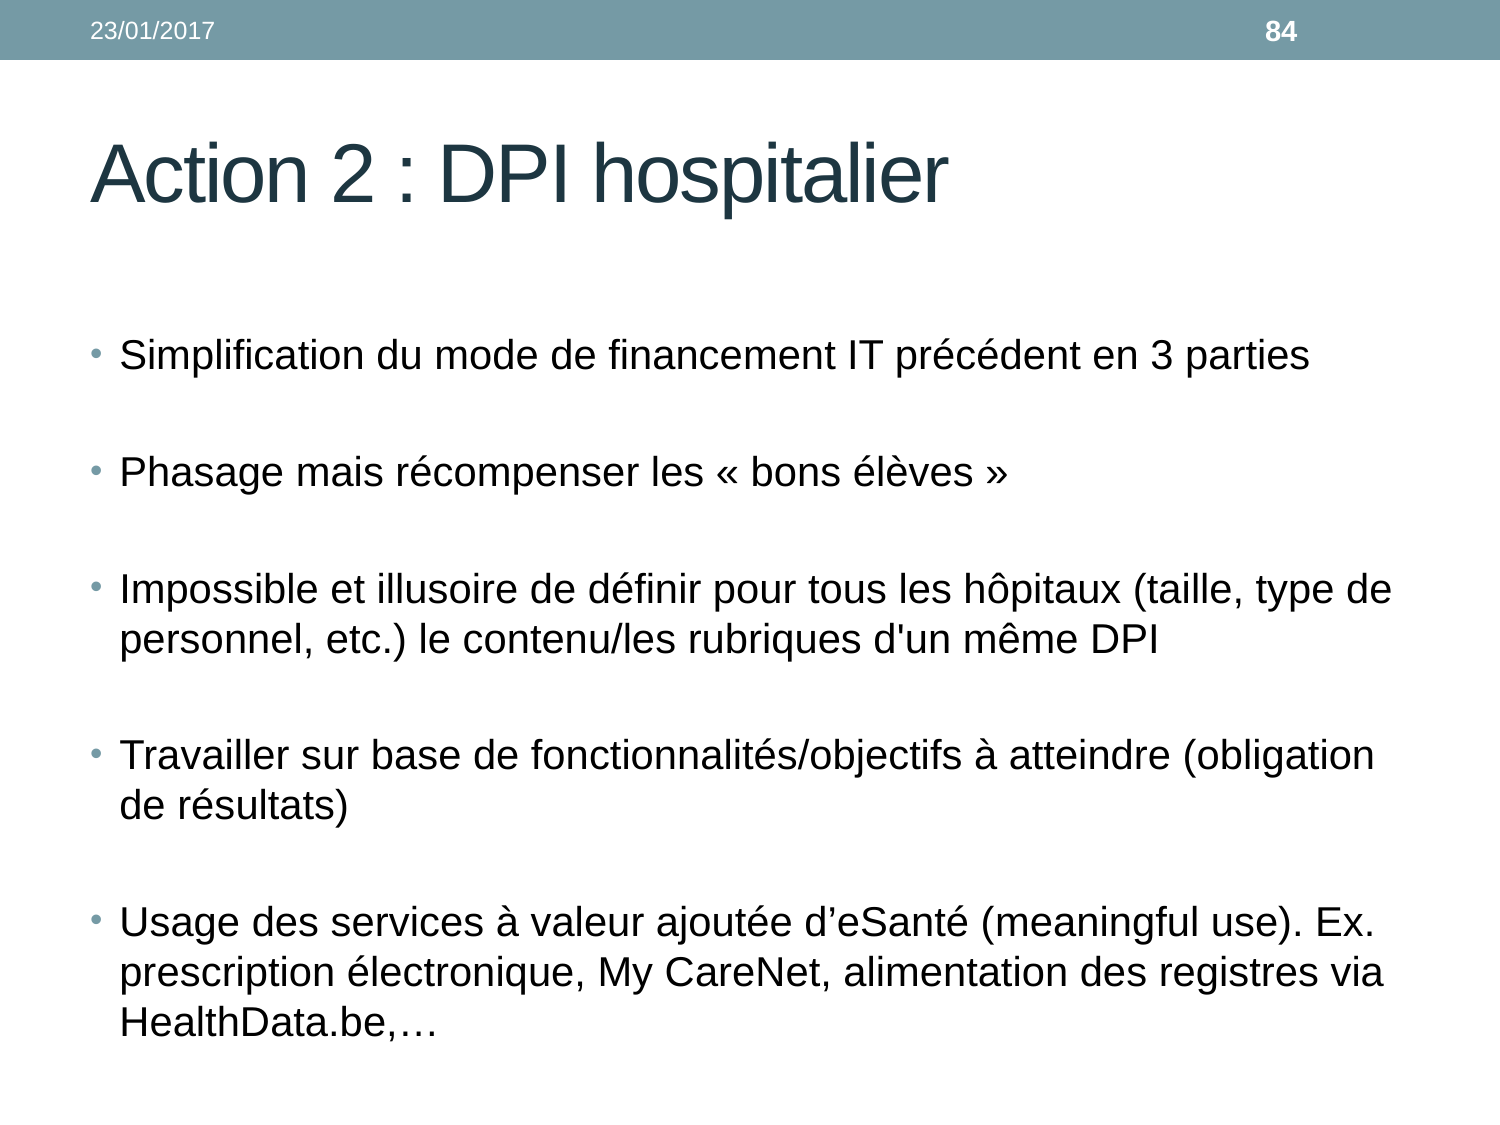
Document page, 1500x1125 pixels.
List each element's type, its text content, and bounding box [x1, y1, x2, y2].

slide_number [75, 3, 550, 57]
slide_number 84 [1250, 3, 1425, 57]
list Simplification du mode de financement IT précédent en 3 parties Phasage mais récompenser les « bons élèves » Impossible et illusoire de définir pour tous les hôpitaux (taille, type de personnel, etc.) le contenu/les rubriques d'un même DPI Travailler sur base de fonctionnalités/objectifs à atteindre (obligation de résultats) Usage des services à valeur ajoutée d’eSanté (meaningful use). Ex. prescription électronique, My CareNet, alimentation des registres via HealthData.be,… [75, 262, 1425, 1063]
title Action 2 : DPI hospitalier [75, 87, 1425, 250]
